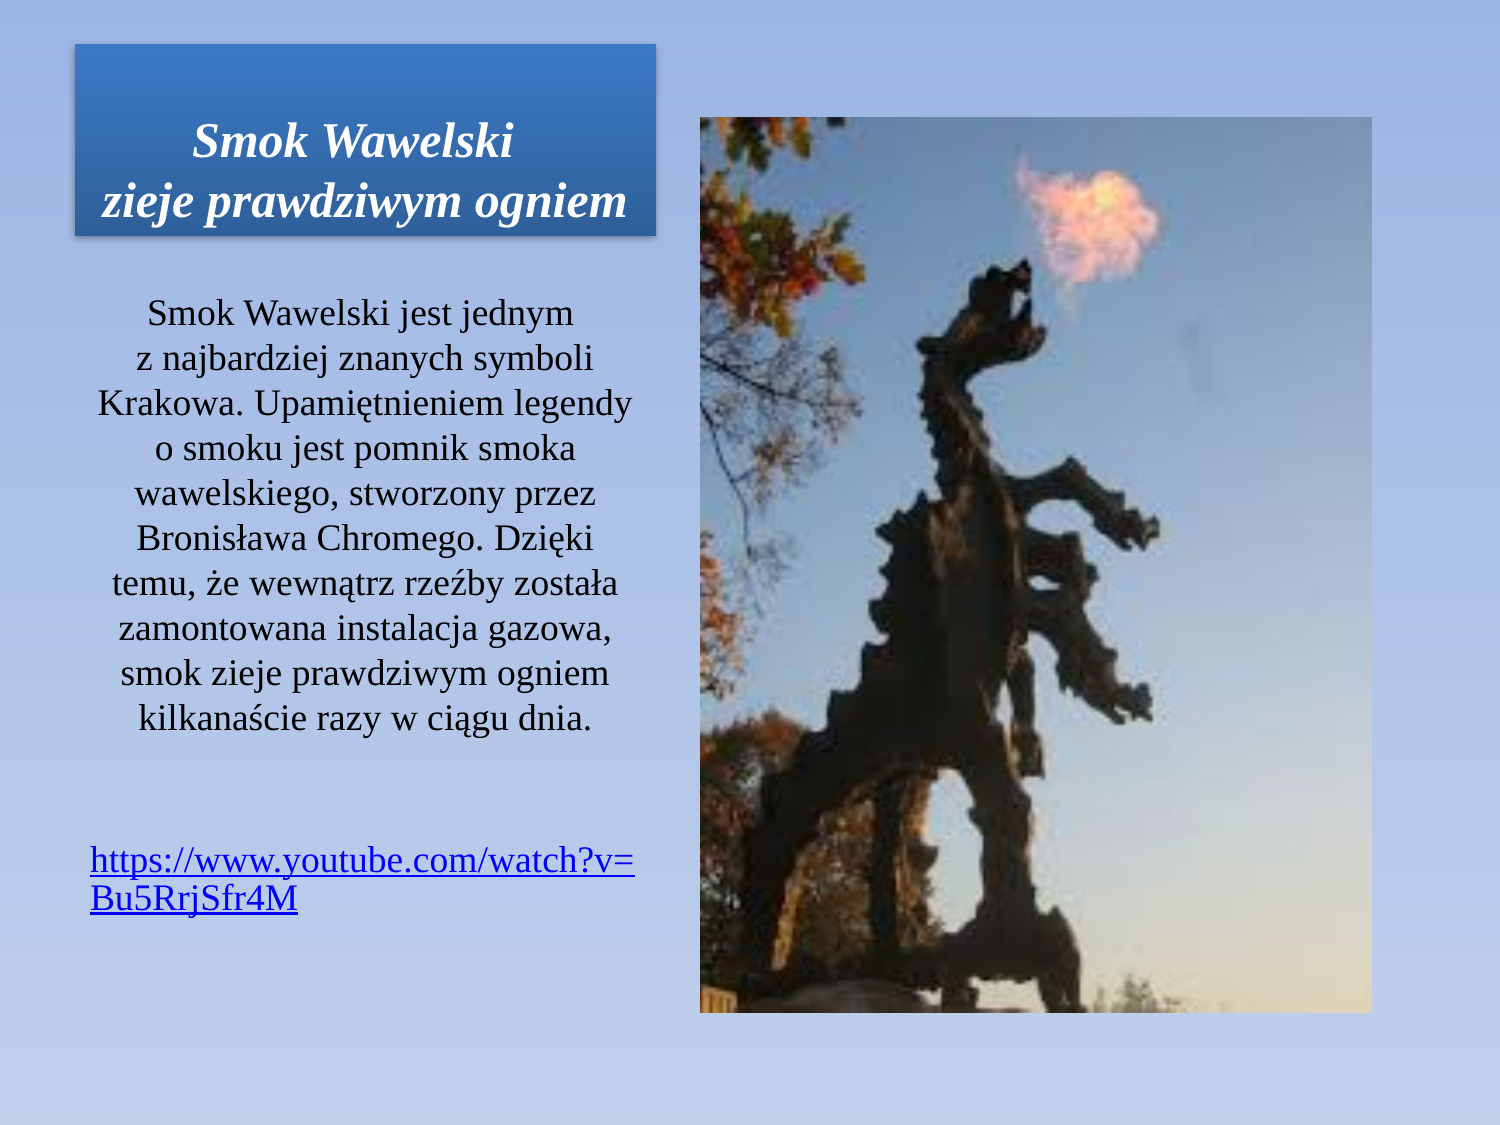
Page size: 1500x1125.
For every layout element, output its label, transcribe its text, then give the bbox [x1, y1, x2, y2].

list Smok Wawelski jest jednym z najbardziej znanych symboli Krakowa. Upamiętnieniem legendy o smoku jest pomnik smoka wawelskiego, stworzony przez Bronisława Chromego. Dzięki temu, że wewnątrz rzeźby została zamontowana instalacja gazowa, smok zieje prawdziwym ogniem kilkanaście razy w ciągu dnia. https://www.youtube.com/watch?v=Bu5RrjSfr4M [75, 235, 657, 1005]
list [700, 116, 1372, 1013]
title Smok Wawelski zieje prawdziwym ogniem [75, 44, 657, 235]
